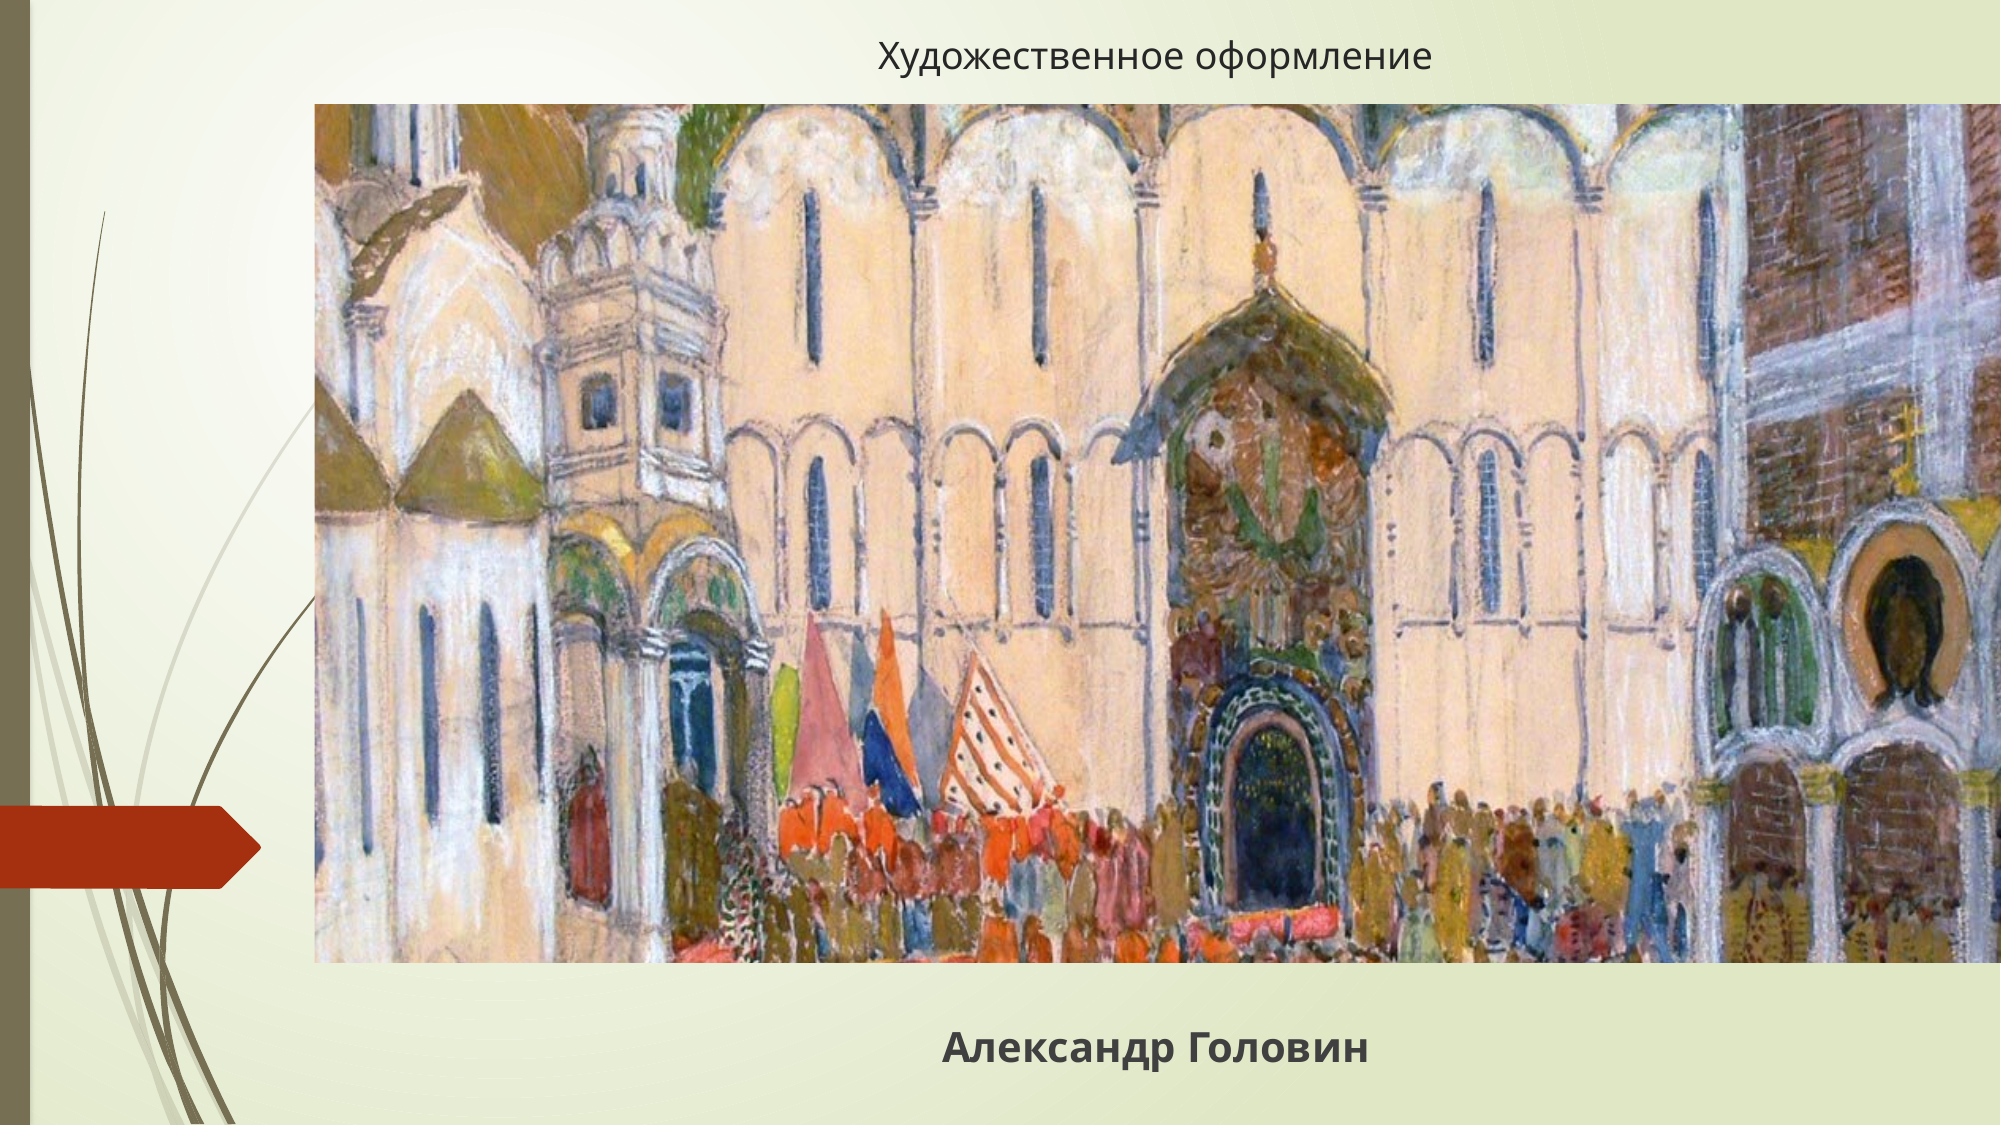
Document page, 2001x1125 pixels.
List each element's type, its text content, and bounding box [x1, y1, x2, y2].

list Александр Головин [424, 974, 1888, 1102]
title Художественное оформление [424, 23, 1888, 85]
picture [314, 103, 2001, 963]
